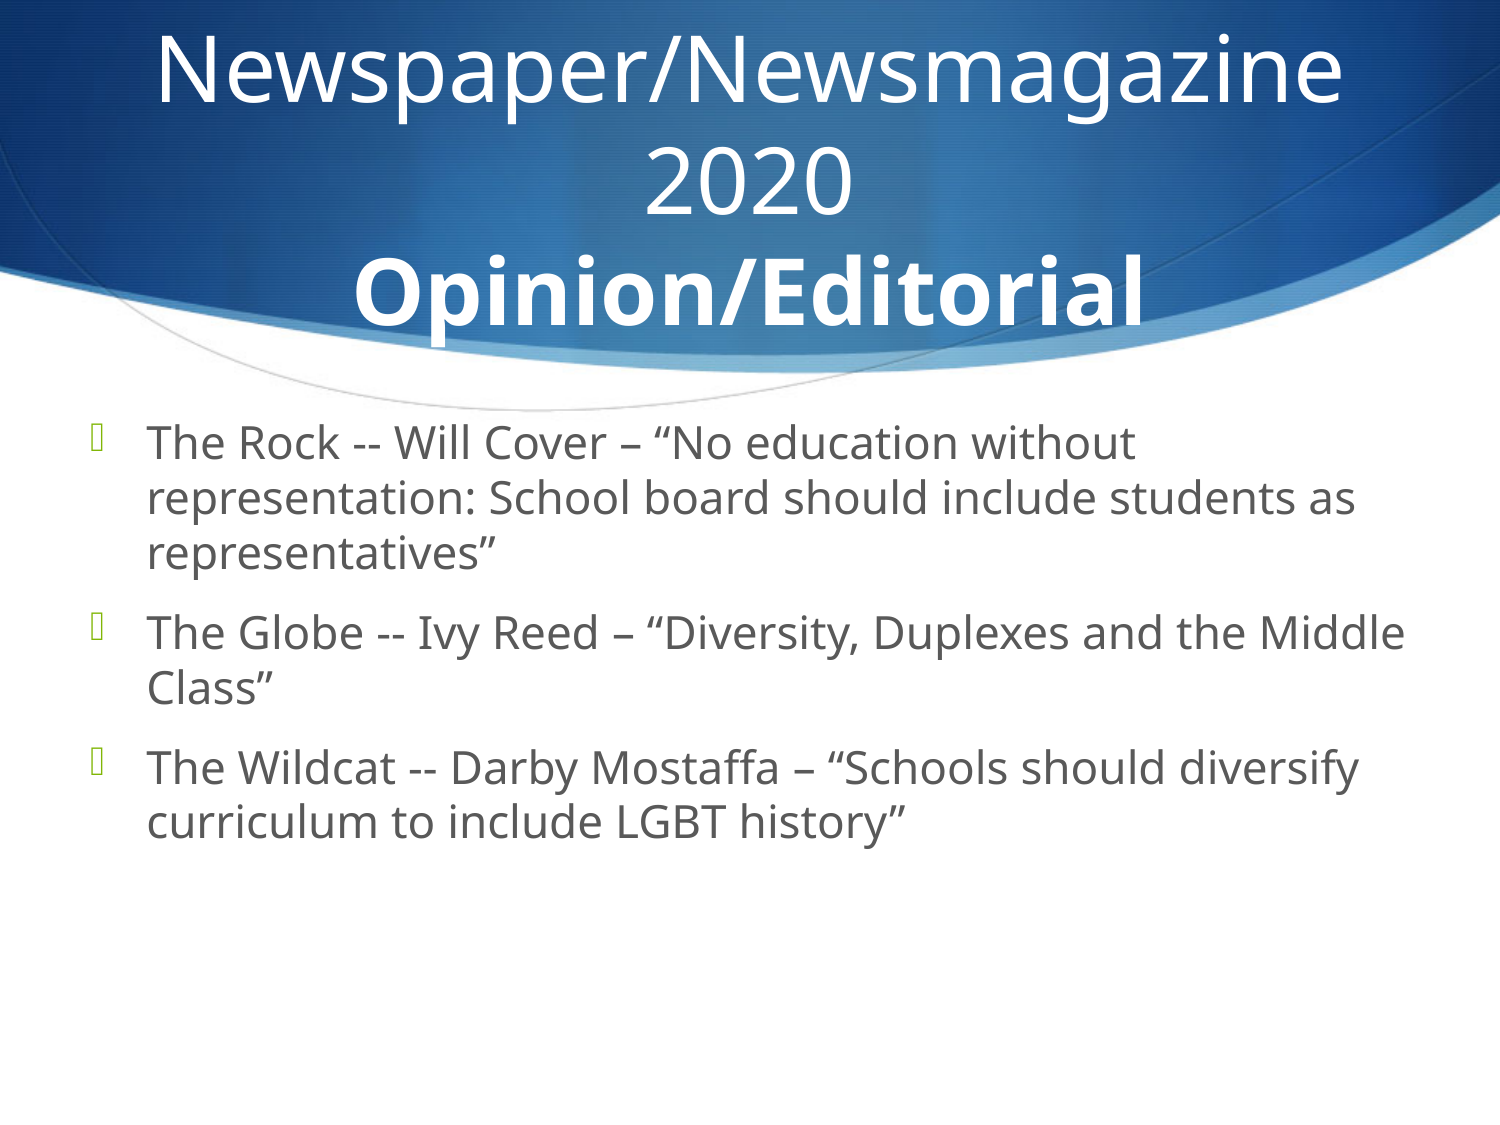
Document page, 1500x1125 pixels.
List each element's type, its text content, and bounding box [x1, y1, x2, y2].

picture [0, 0, 1500, 1125]
title Newspaper/Newsmagazine 2020 Opinion/Editorial [75, 83, 1425, 271]
list The Rock -- Will Cover – “No education without representation: School board should include students as representatives” The Globe -- Ivy Reed – “Diversity, Duplexes and the Middle Class” The Wildcat -- Darby Mostaffa – “Schools should diversify curriculum to include LGBT history” [75, 406, 1464, 1086]
